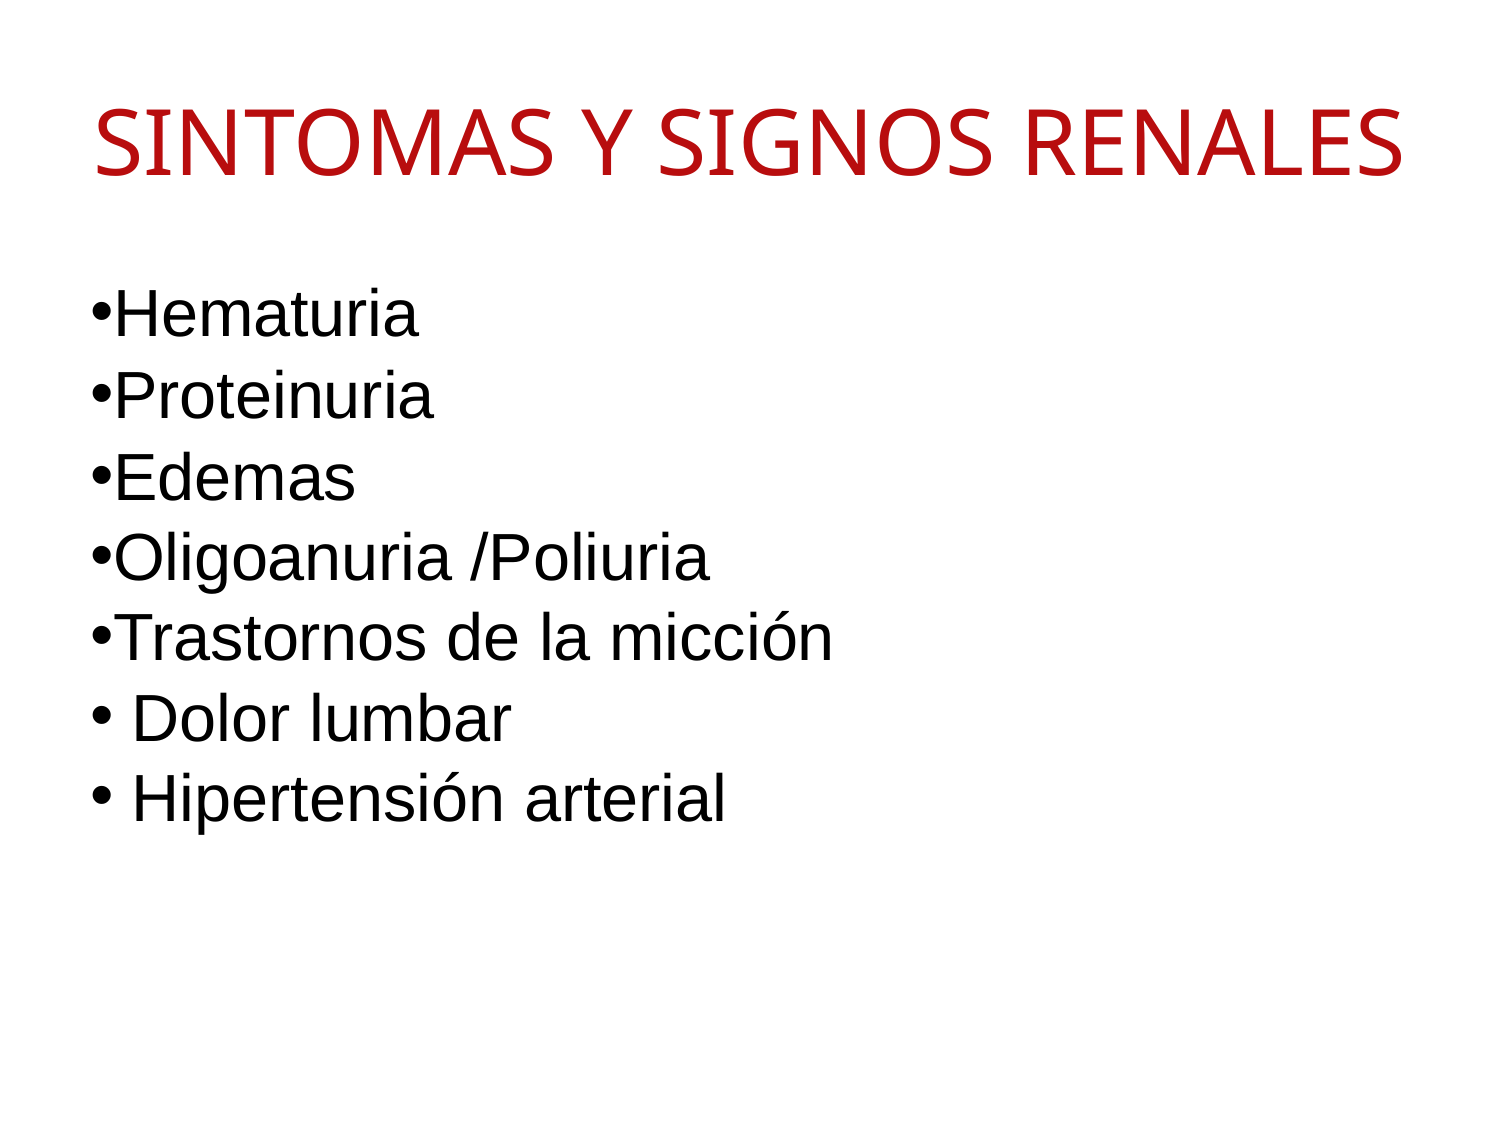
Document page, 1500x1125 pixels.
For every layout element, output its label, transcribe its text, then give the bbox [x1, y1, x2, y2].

title SINTOMAS Y SIGNOS RENALES [75, 45, 1425, 233]
list Hematuria Proteinuria Edemas Oligoanuria /Poliuria Trastornos de la micción Dolor lumbar Hipertensión arterial [75, 262, 1425, 1005]
